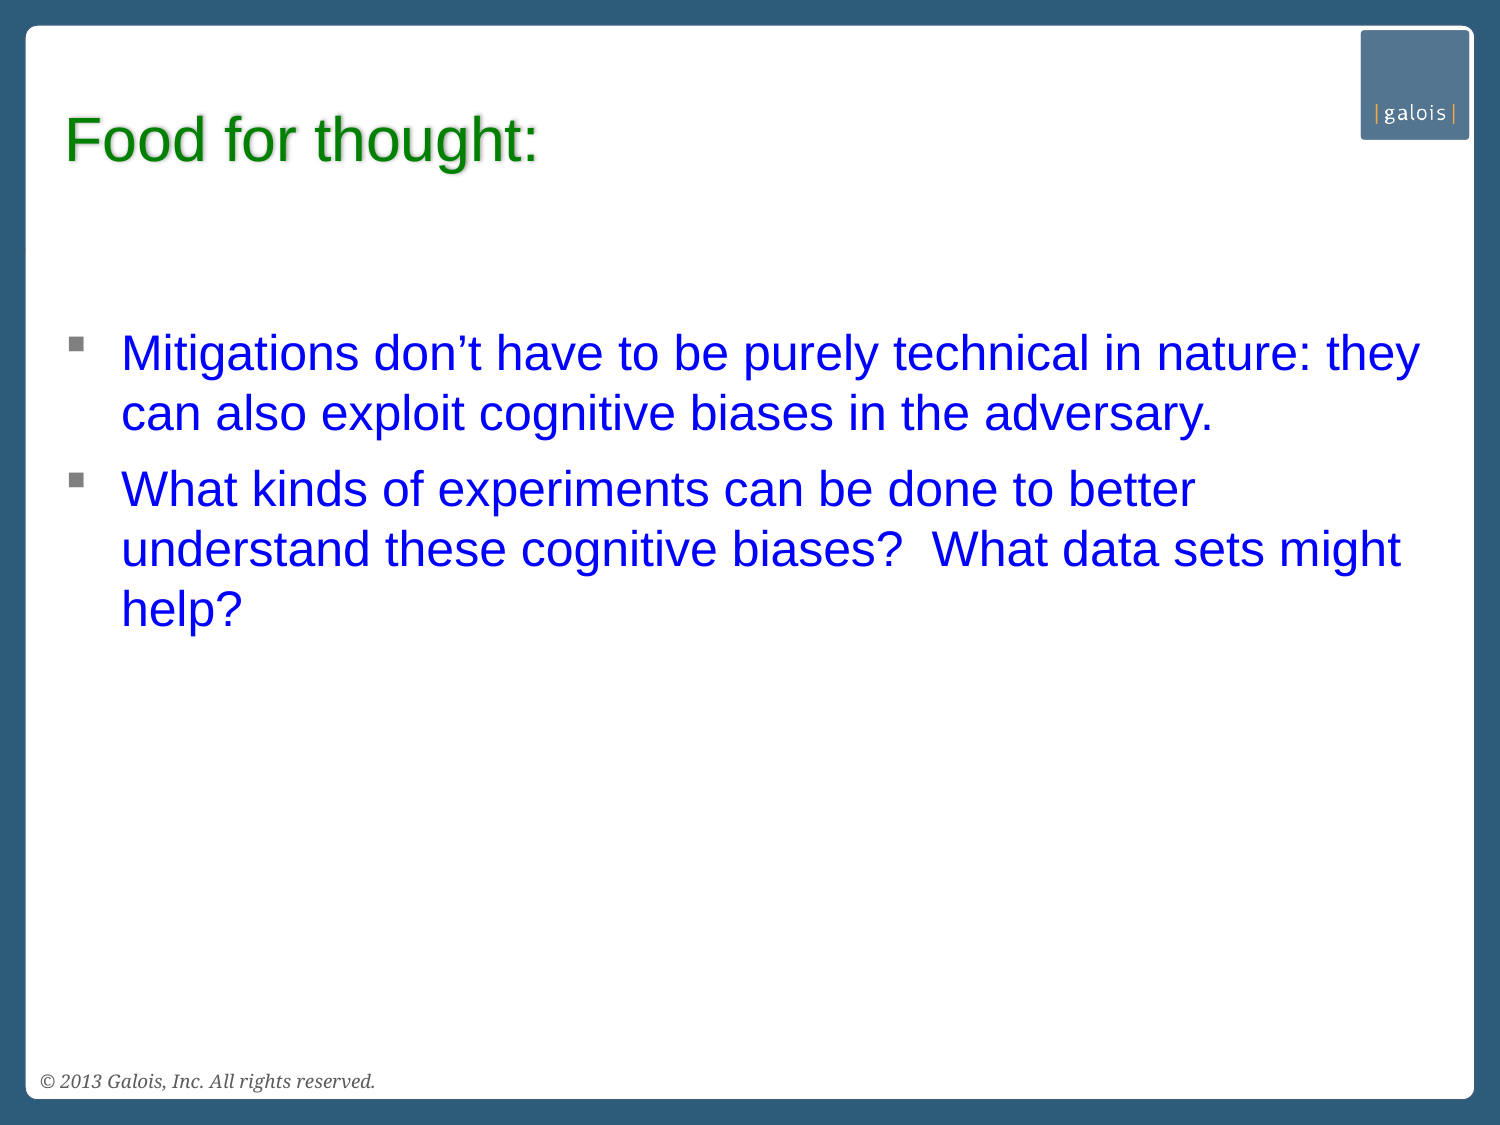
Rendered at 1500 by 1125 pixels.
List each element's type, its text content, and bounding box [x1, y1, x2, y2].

list Mitigations don’t have to be purely technical in nature: they can also exploit cognitive biases in the adversary. What kinds of experiments can be done to better understand these cognitive biases? What data sets might help? [50, 312, 1450, 513]
picture [1354, 24, 1475, 146]
title Food for thought: [50, 62, 1450, 210]
